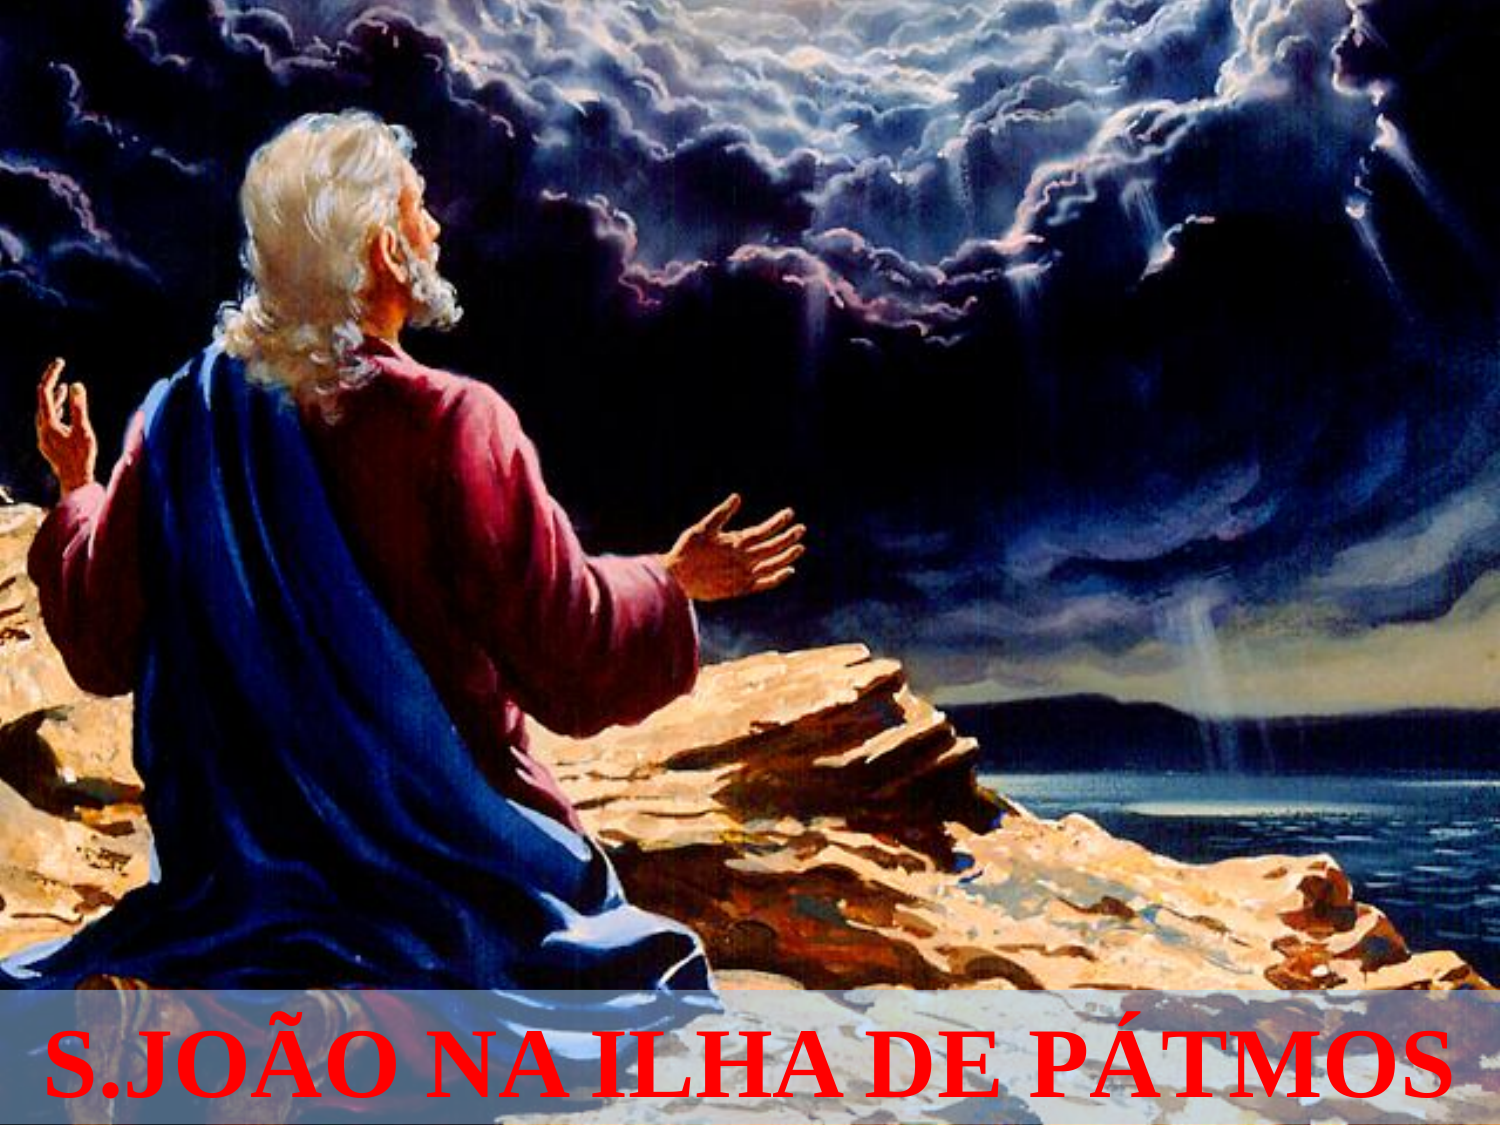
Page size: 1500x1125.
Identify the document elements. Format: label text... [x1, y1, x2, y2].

picture [0, 0, 1500, 989]
text_box S.JOÃO NA ILHA DE PÁTMOS [0, 989, 1500, 1125]
